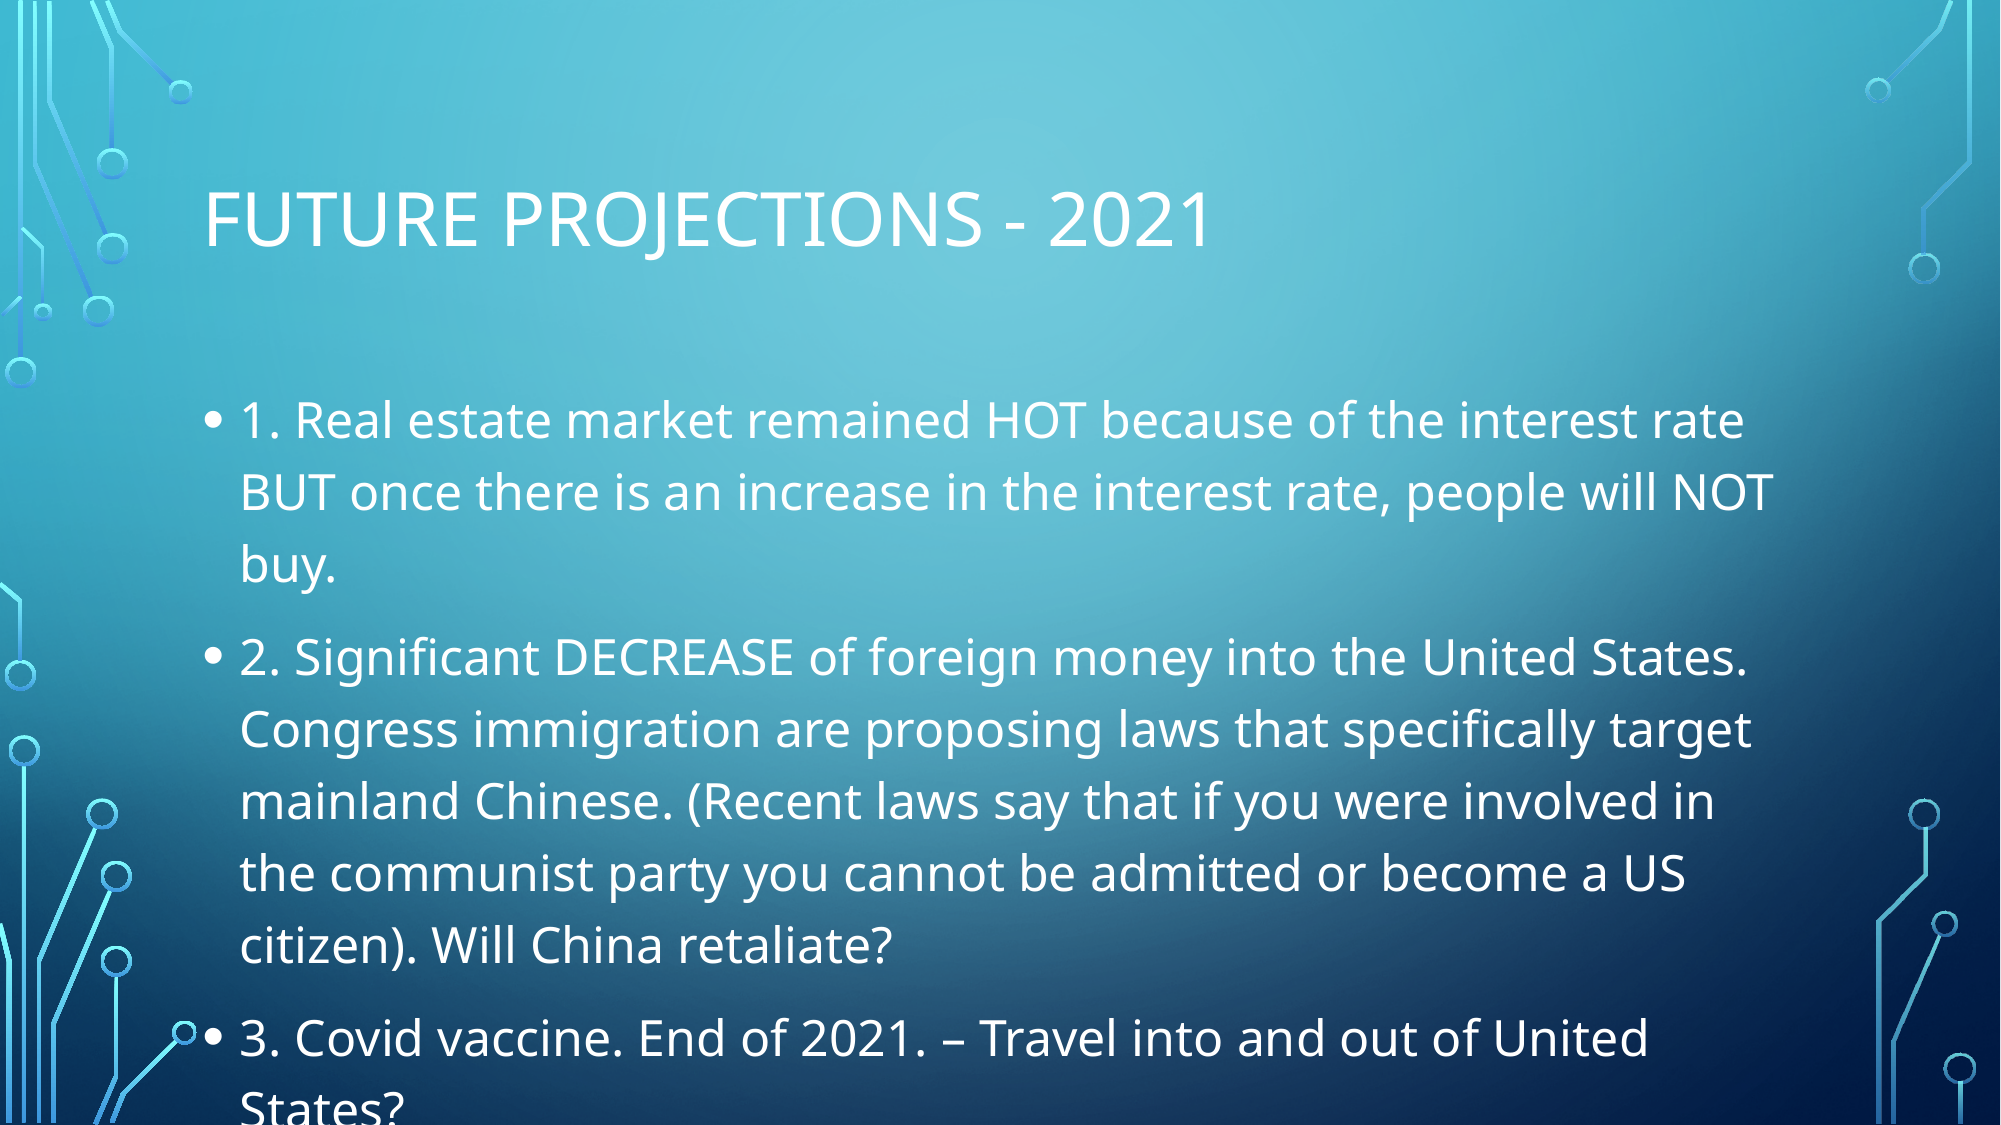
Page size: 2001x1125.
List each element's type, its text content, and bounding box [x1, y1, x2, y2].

title FUTURE PROJECTIONS - 2021 [187, 101, 1813, 344]
list 1. Real estate market remained HOT because of the interest rate BUT once there is an increase in the interest rate, people will NOT buy. 2. Significant DECREASE of foreign money into the United States. Congress immigration are proposing laws that specifically target mainland Chinese. (Recent laws say that if you were involved in the communist party you cannot be admitted or become a US citizen). Will China retaliate? 3. Covid vaccine. End of 2021. – Travel into and out of United States? [187, 369, 1813, 950]
